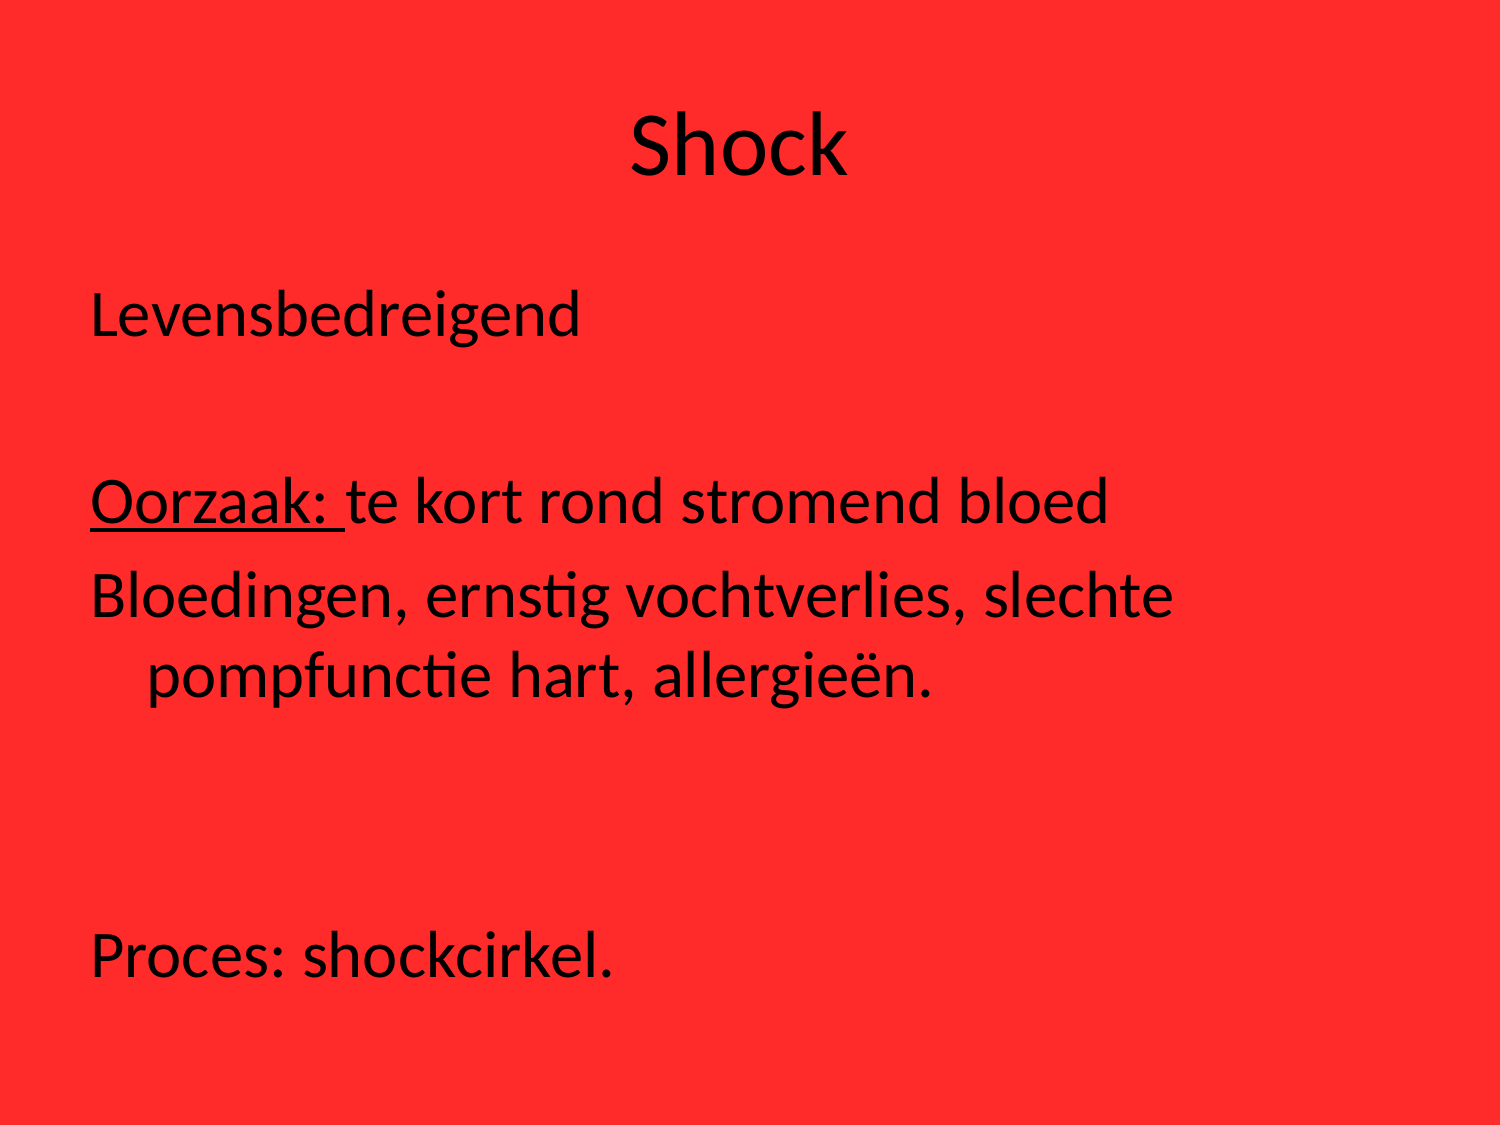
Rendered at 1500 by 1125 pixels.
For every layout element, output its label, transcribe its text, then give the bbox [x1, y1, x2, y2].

list Levensbedreigend Oorzaak: te kort rond stromend bloed Bloedingen, ernstig vochtverlies, slechte pompfunctie hart, allergieën. Proces: shockcirkel. [75, 262, 1425, 1005]
title Shock [75, 45, 1425, 233]
